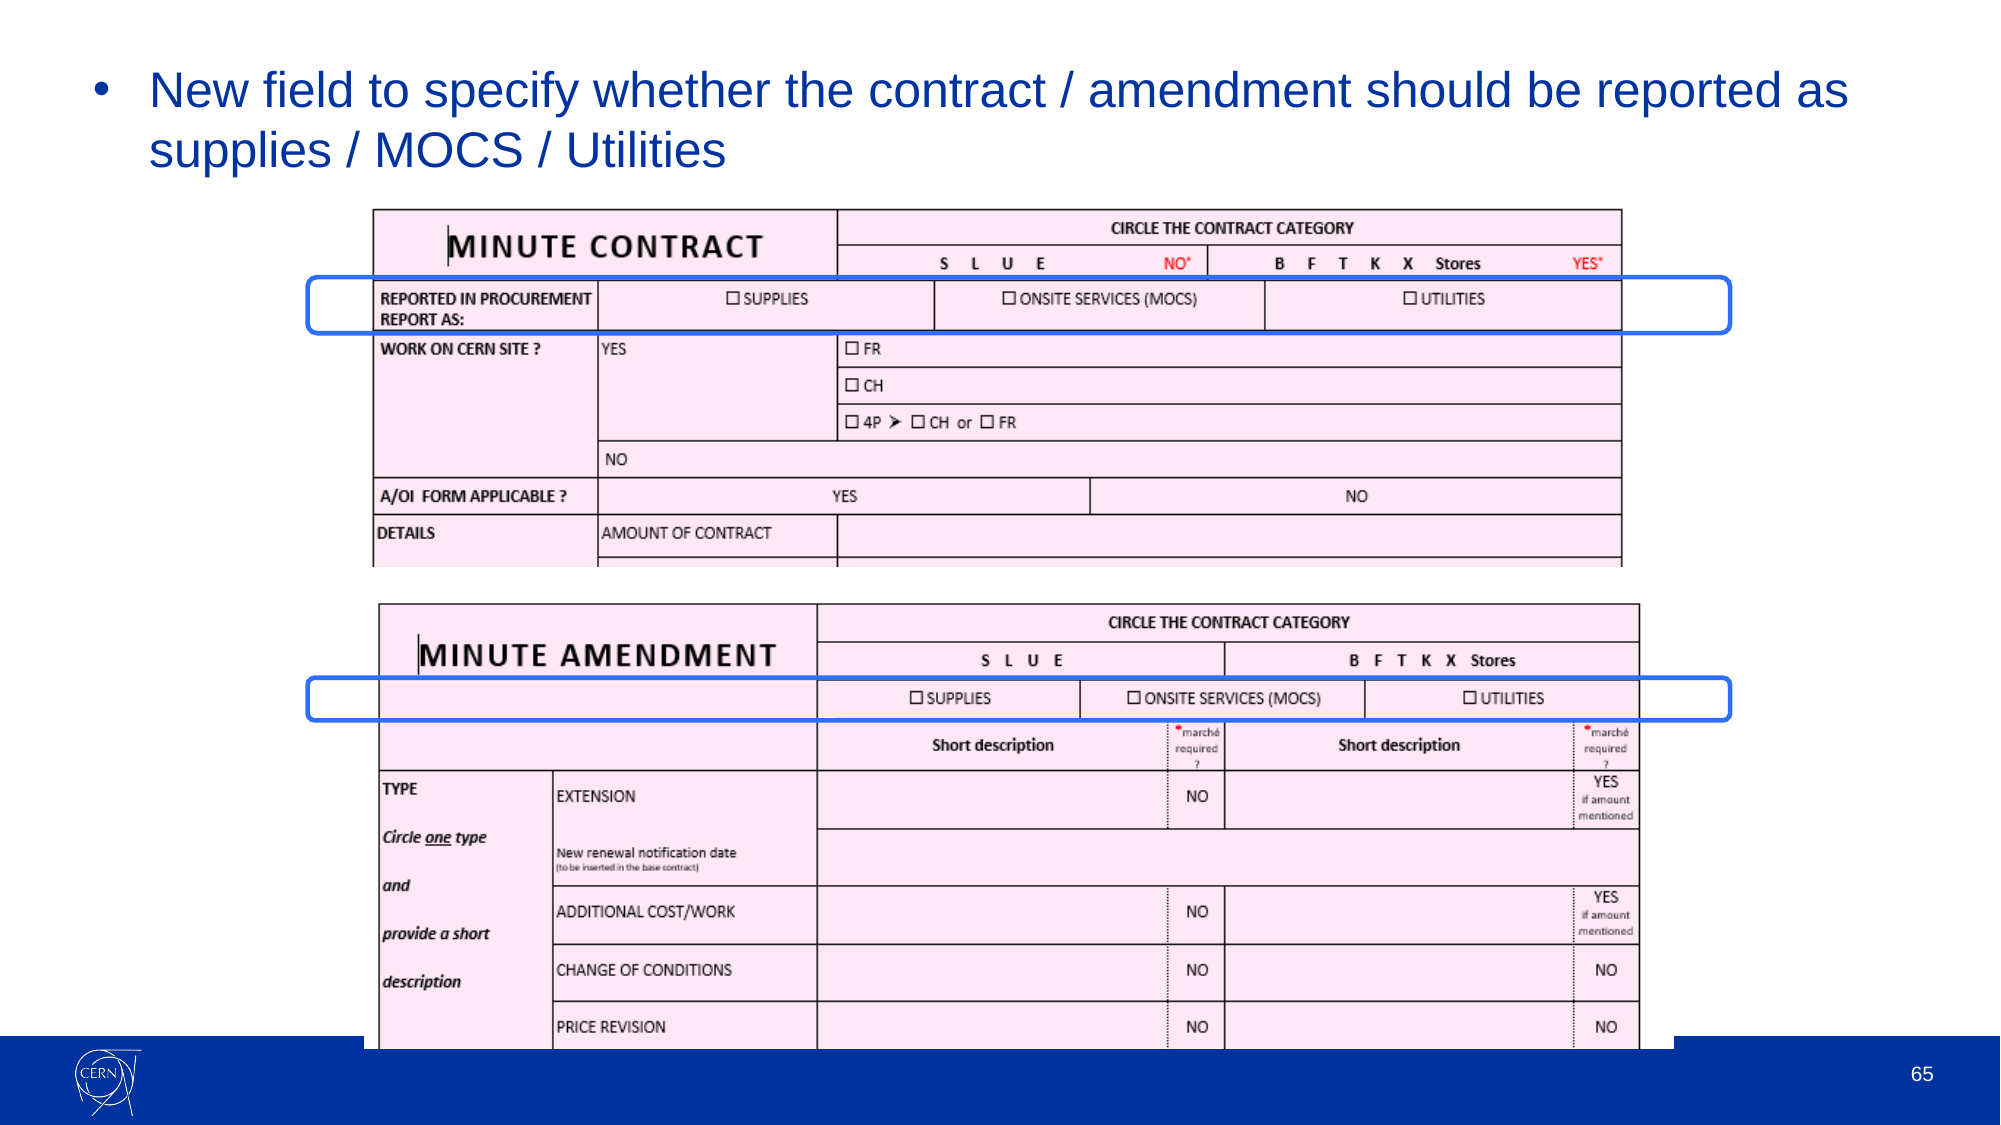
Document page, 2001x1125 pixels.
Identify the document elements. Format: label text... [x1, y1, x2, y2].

text_box [1636, 276, 1732, 335]
text_box [306, 676, 364, 722]
text_box [1674, 676, 1732, 722]
text_box New field to specify whether the contract / amendment should be reported as supplies / MOCS / Utilities [78, 50, 1960, 186]
picture [364, 586, 1674, 1049]
text_box [306, 276, 364, 335]
slide_number 65 [1822, 1042, 1934, 1103]
picture [364, 190, 1636, 567]
